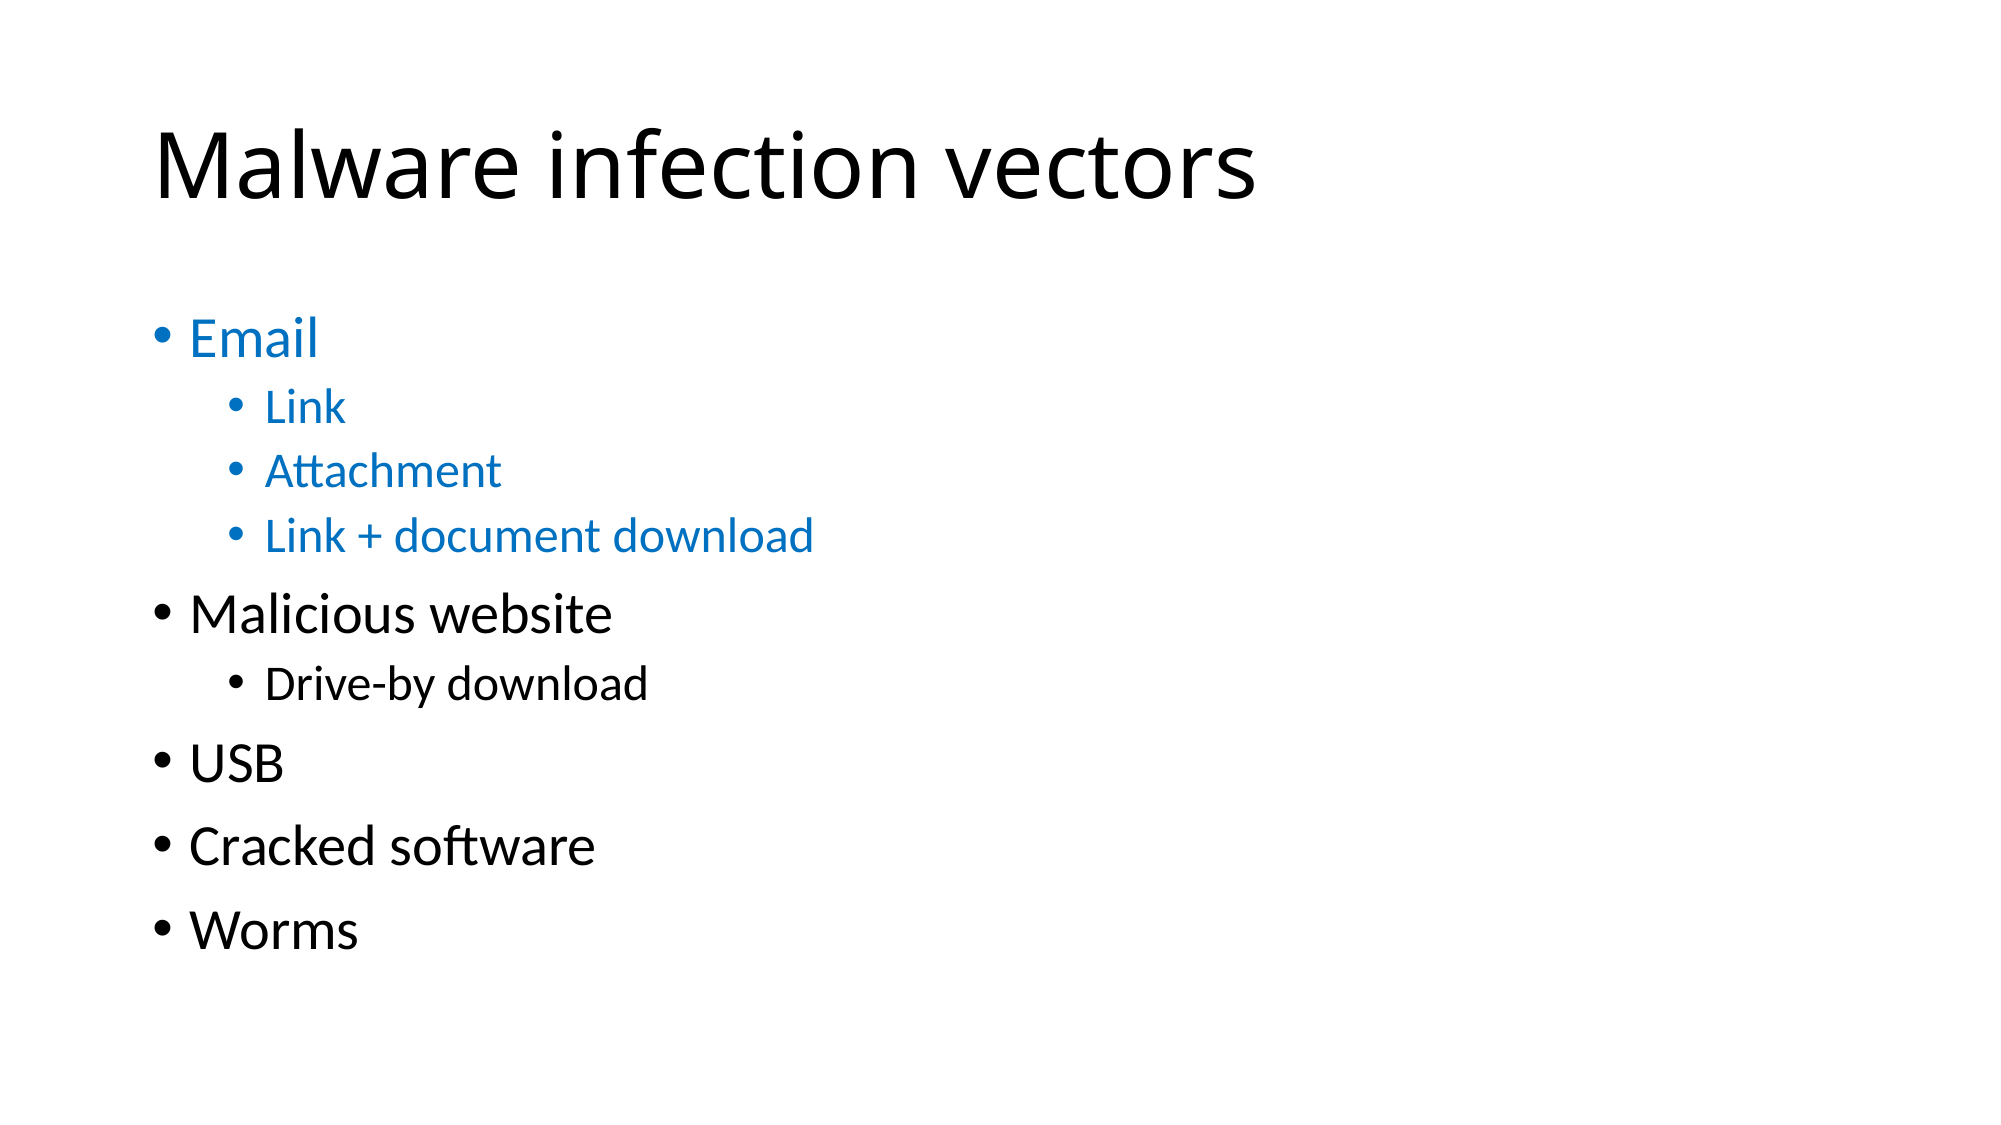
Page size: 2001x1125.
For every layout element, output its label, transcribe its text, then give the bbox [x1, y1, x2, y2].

title Malware infection vectors [137, 59, 1863, 278]
list Email Link Attachment Link + document download Malicious website Drive-by download USB Cracked software Worms [137, 299, 1863, 1014]
